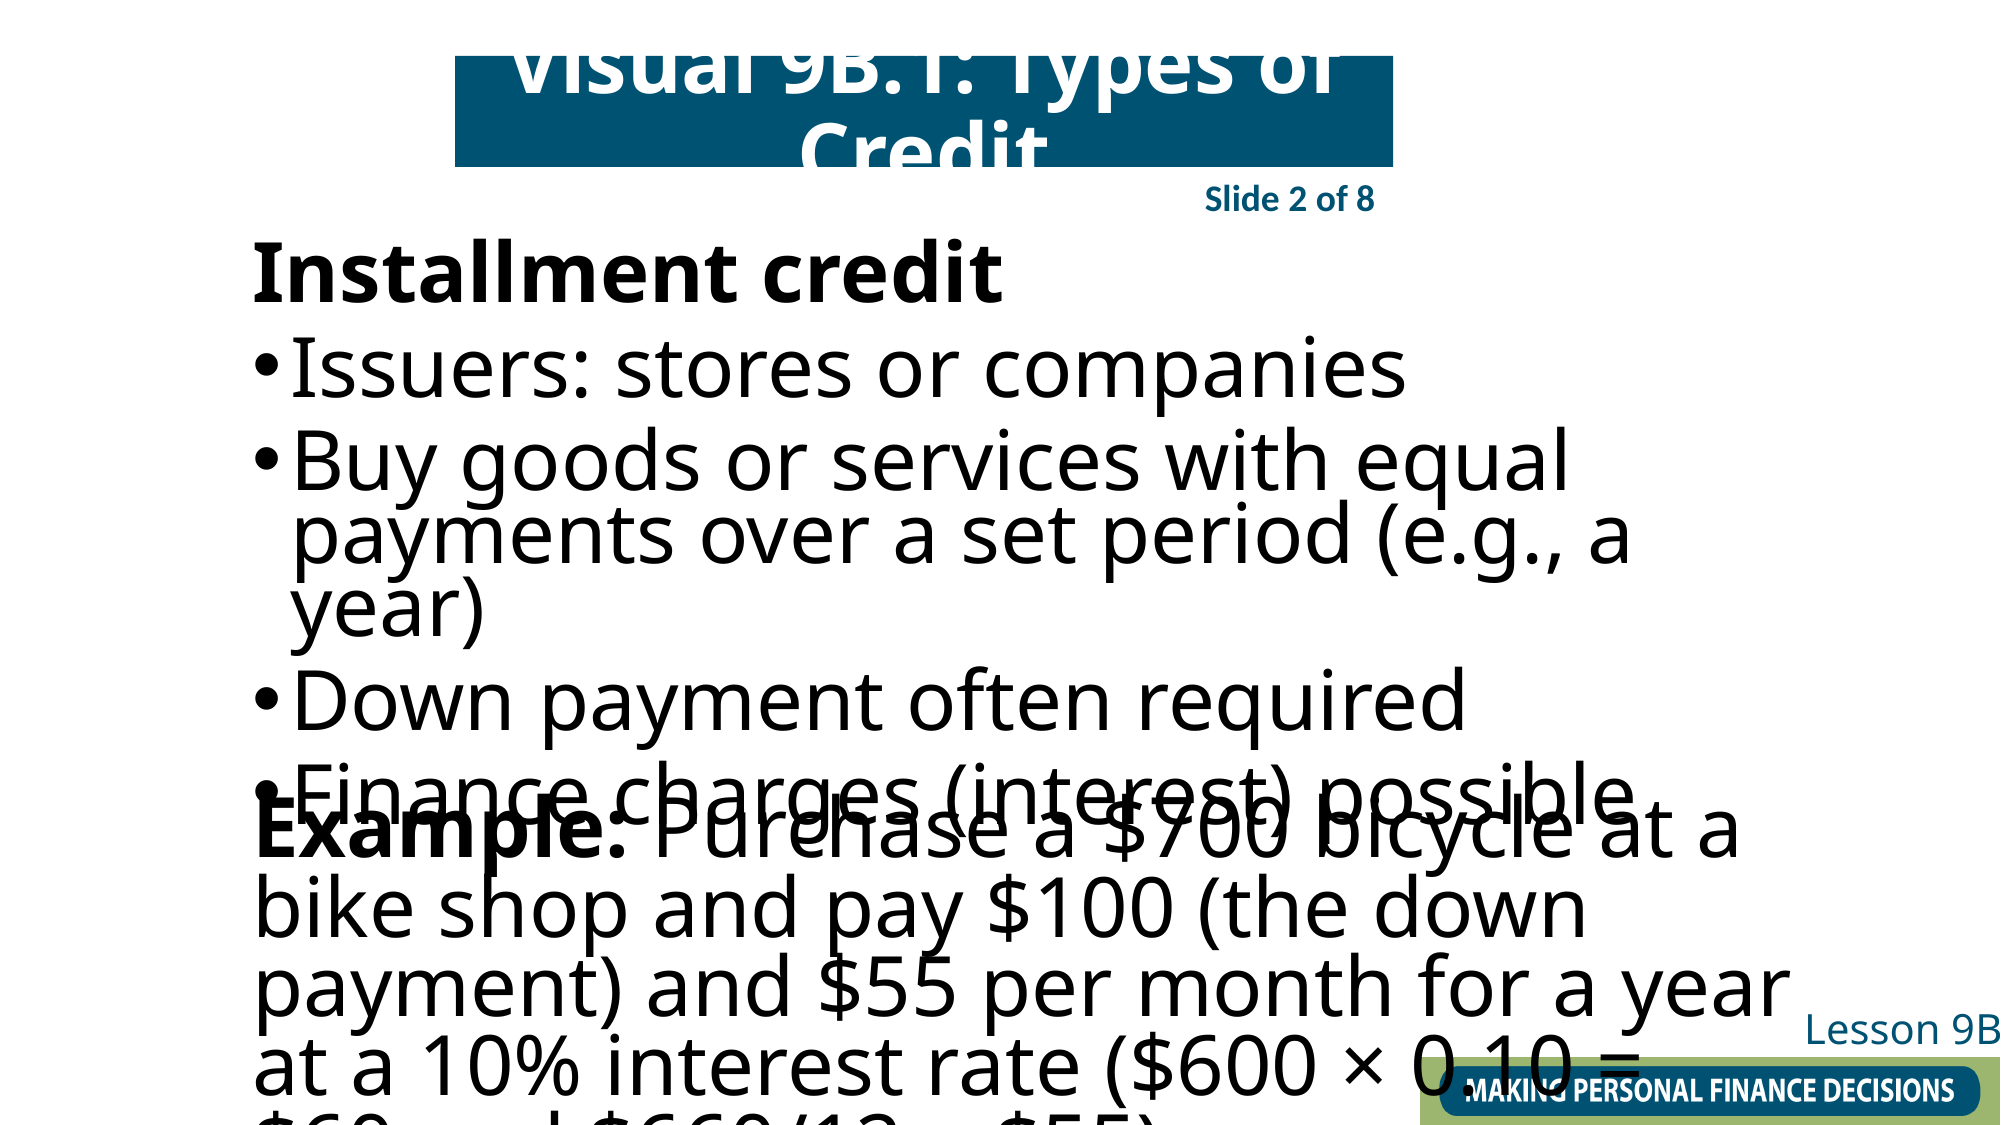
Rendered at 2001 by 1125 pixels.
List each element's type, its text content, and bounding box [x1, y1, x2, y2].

text_box Example: Purchase a $700 bicycle at a bike shop and pay $100 (the down payment) and $55 per month for a year at a 10% interest rate ($600 × 0.10 = $60 and $660/12 = $55) [237, 788, 1816, 1125]
text_box Installment credit Issuers: stores or companies Buy goods or services with equal payments over a set period (e.g., a year) Down payment often required Finance charges (interest) possible [237, 222, 1779, 576]
picture [1420, 1057, 2000, 1125]
text_box Slide 2 of 8 [1190, 166, 1391, 226]
text_box Visual 9B.1: Types of Credit [455, 55, 1394, 167]
text_box Lesson 9B [1816, 995, 2000, 1057]
